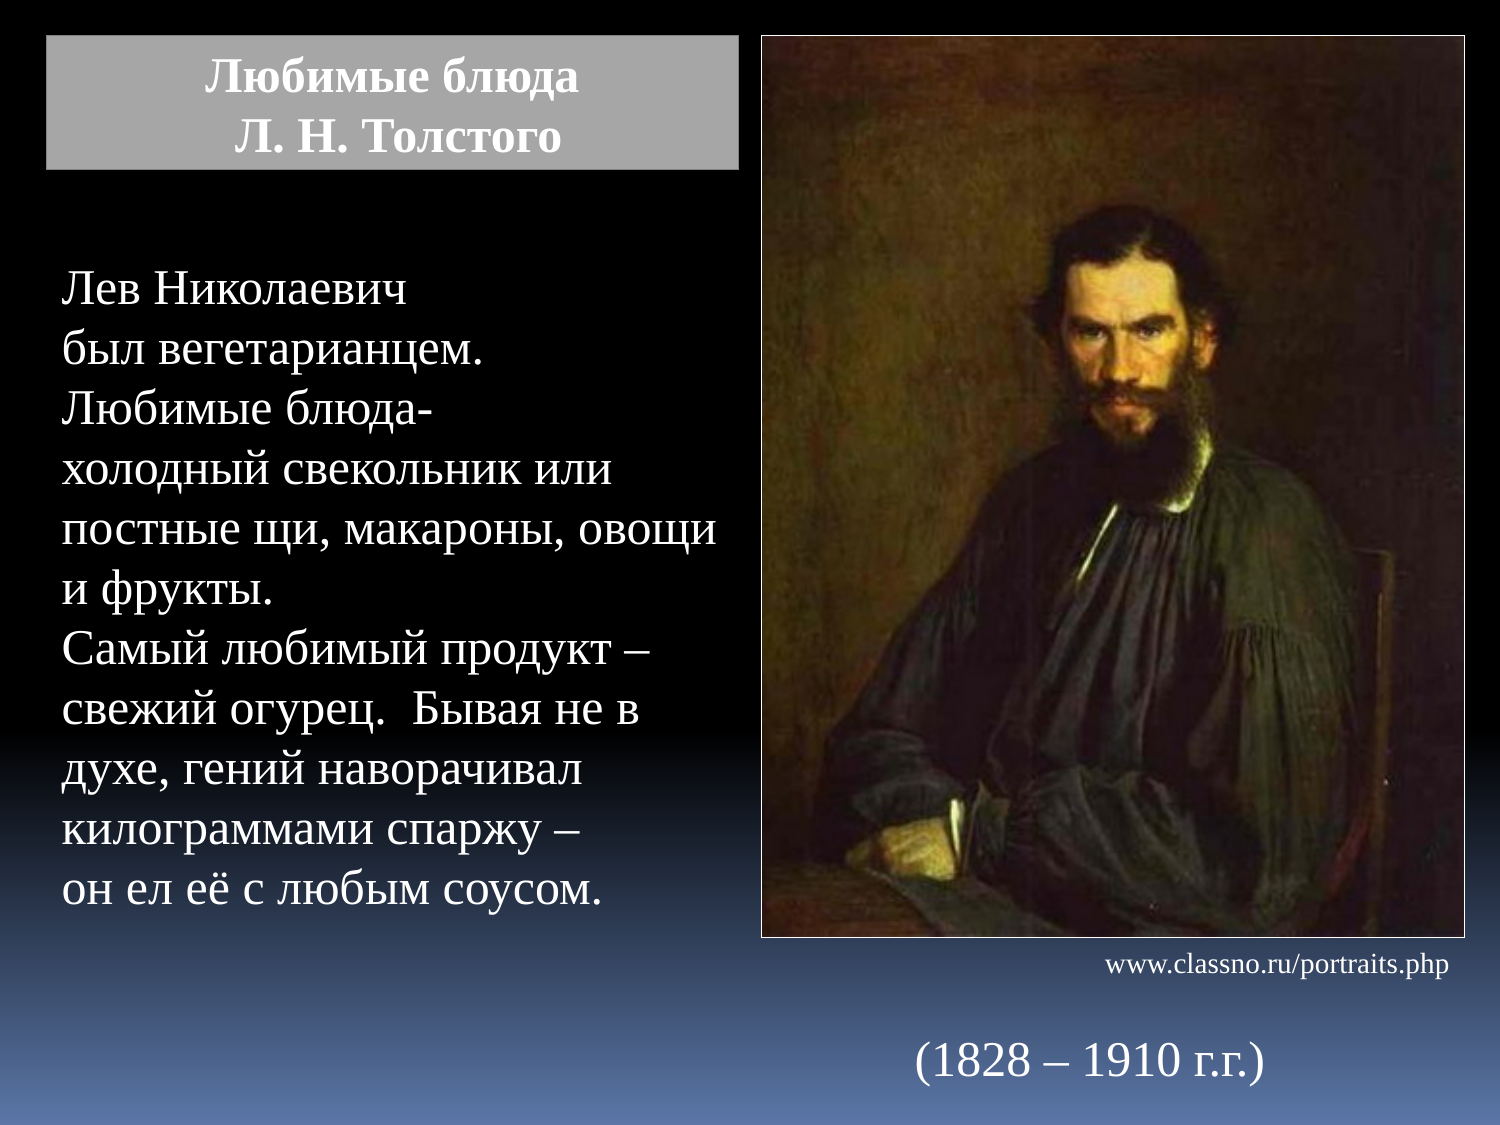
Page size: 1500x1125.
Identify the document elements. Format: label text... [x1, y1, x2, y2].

picture [761, 34, 1466, 938]
text_box (1828 – 1910 г.г.) [855, 1019, 1325, 1095]
text_box Любимые блюда Л. Н. Толстого [46, 35, 739, 170]
text_box Лев Николаевич был вегетарианцем. Любимые блюда- холодный свекольник или постные щи, макароны, овощи и фрукты. Самый любимый продукт – свежий огурец. Бывая не в духе, гений наворачивал килограммами спаржу – он ел её с любым соусом. [46, 187, 739, 968]
text_box www.classno.ru/portraits.php [972, 947, 1465, 988]
